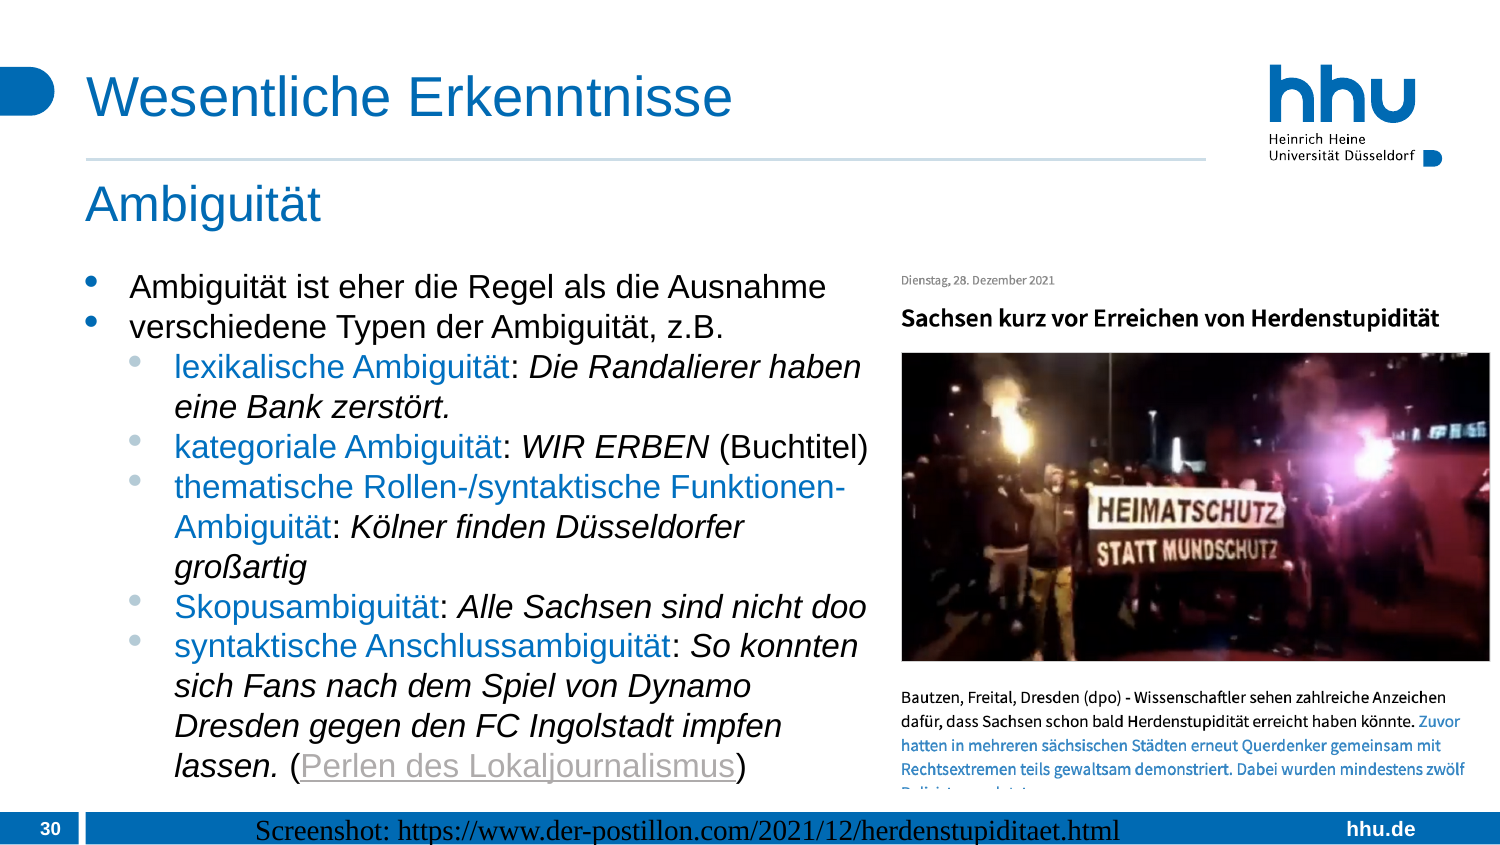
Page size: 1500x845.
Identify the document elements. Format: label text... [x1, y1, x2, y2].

picture [867, 245, 1495, 789]
title Wesentliche Erkenntnisse [86, 54, 1207, 129]
list Ambiguität [85, 178, 1415, 232]
footer Screenshot: https://www.der-postillon.com/2021/12/herdenstupiditaet.html [103, 816, 1273, 841]
list Ambiguität ist eher die Regel als die Ausnahme verschiedene Typen der Ambiguität, z.B. lexikalische Ambiguität: Die Randalierer haben eine Bank zerstört. kategoriale Ambiguität: WIR ERBEN (Buchtitel) thematische Rollen-/syntaktische Funktionen-Ambiguität: Kölner finden Düsseldorfer großartig Skopusambiguität: Alle Sachsen sind nicht doof syntaktische Anschlussambiguität: So konnten sich Fans nach dem Spiel von Dynamo Dresden gegen den FC Ingolstadt impfen lassen. (Perlen des Lokaljournalismus) [85, 253, 880, 797]
slide_number 30 [5, 816, 62, 841]
